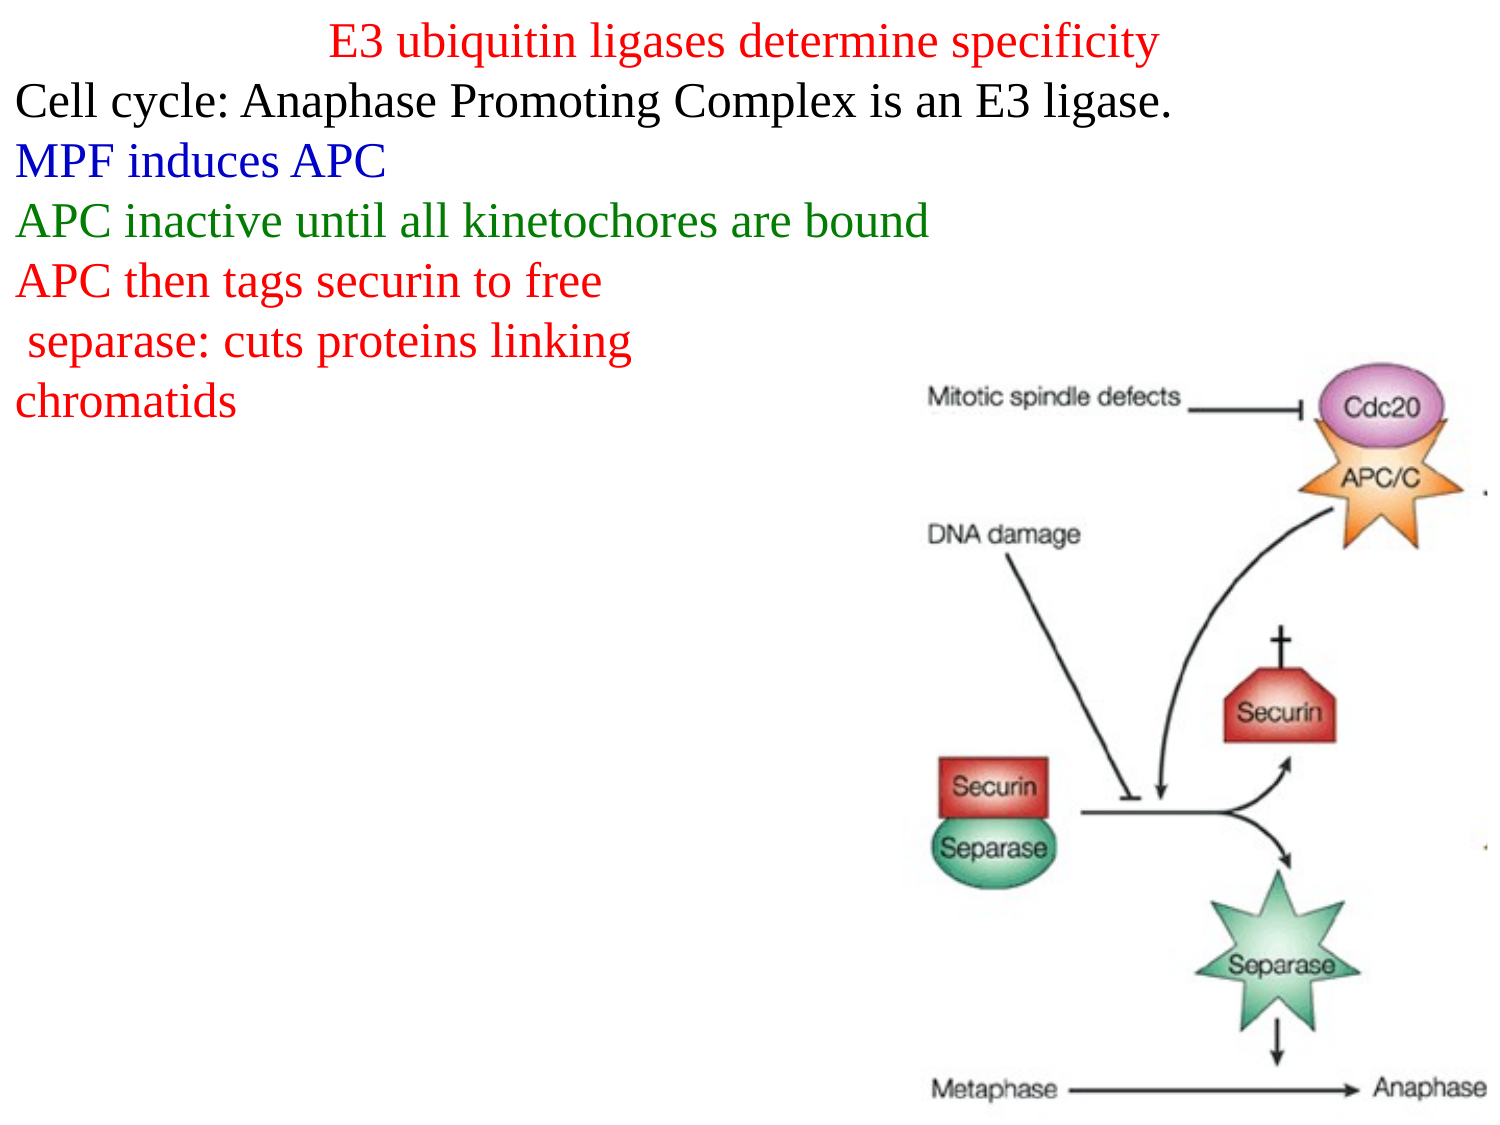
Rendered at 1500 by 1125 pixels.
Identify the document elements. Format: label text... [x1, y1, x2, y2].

picture [837, 350, 1488, 1125]
text_box E3 ubiquitin ligases determine specificity Cell cycle: Anaphase Promoting Complex is an E3 ligase. MPF induces APC APC inactive until all kinetochores are bound APC then tags securin to free separase: cuts proteins linking chromatids [0, 0, 1490, 795]
